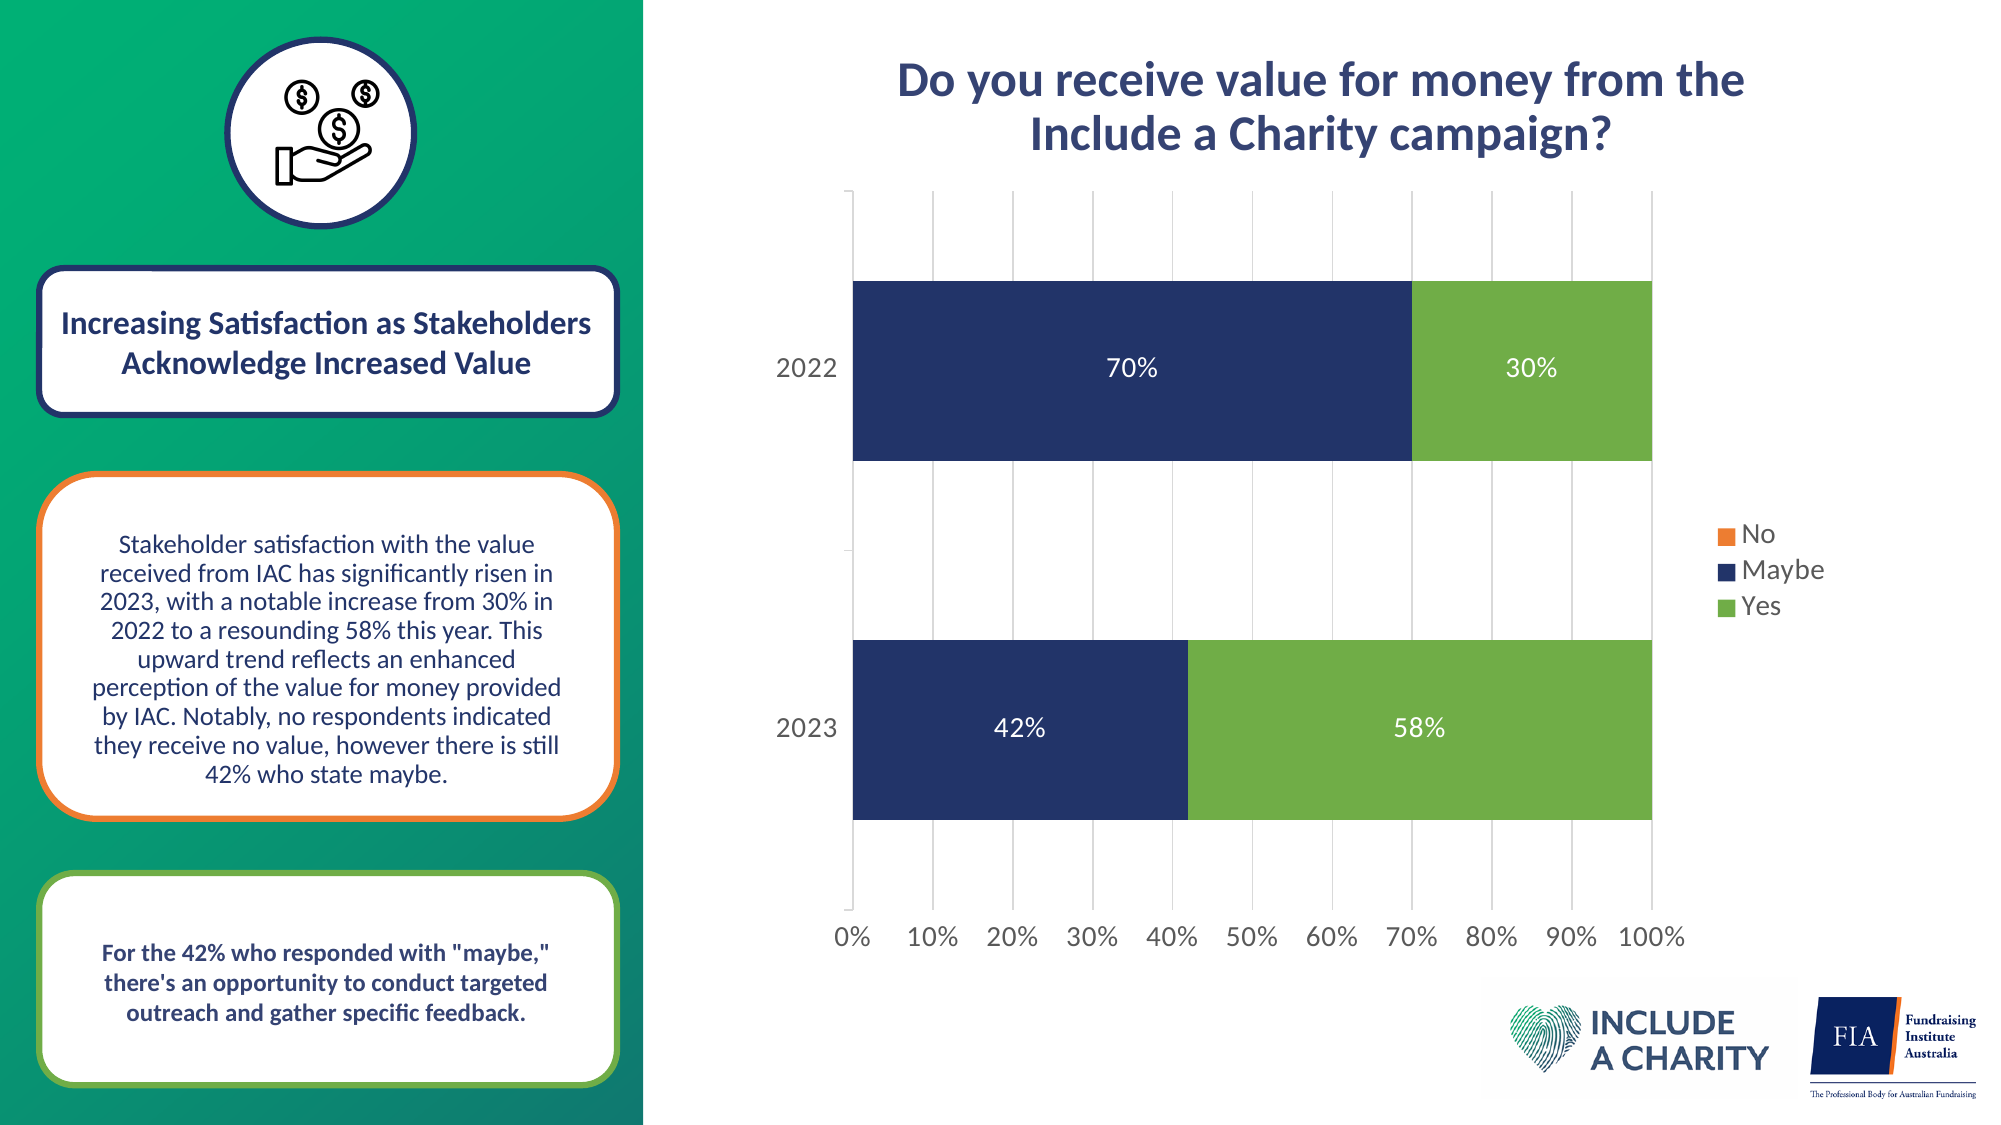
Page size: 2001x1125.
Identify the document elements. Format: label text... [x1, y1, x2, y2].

title Do you receive value for money from the Include a Charity campaign? [643, 39, 2000, 176]
picture [0, 0, 644, 1125]
text_box For the 42% who responded with "maybe," there's an opportunity to conduct targeted outreach and gather specific feedback. [75, 929, 578, 1034]
list Stakeholder satisfaction with the value received from IAC has significantly risen in 2023, with a notable increase from 30% in 2022 to a resounding 58% this year. This upward trend reflects an enhanced perception of the value for money provided by IAC. Notably, no respondents indicated they receive no value, however there is still 42% who state maybe. [64, 521, 590, 798]
picture [1481, 977, 1798, 1099]
picture [1810, 997, 1976, 1099]
text_box Increasing Satisfaction as Stakeholders Acknowledge Increased Value [35, 294, 619, 389]
chart [753, 175, 1847, 971]
